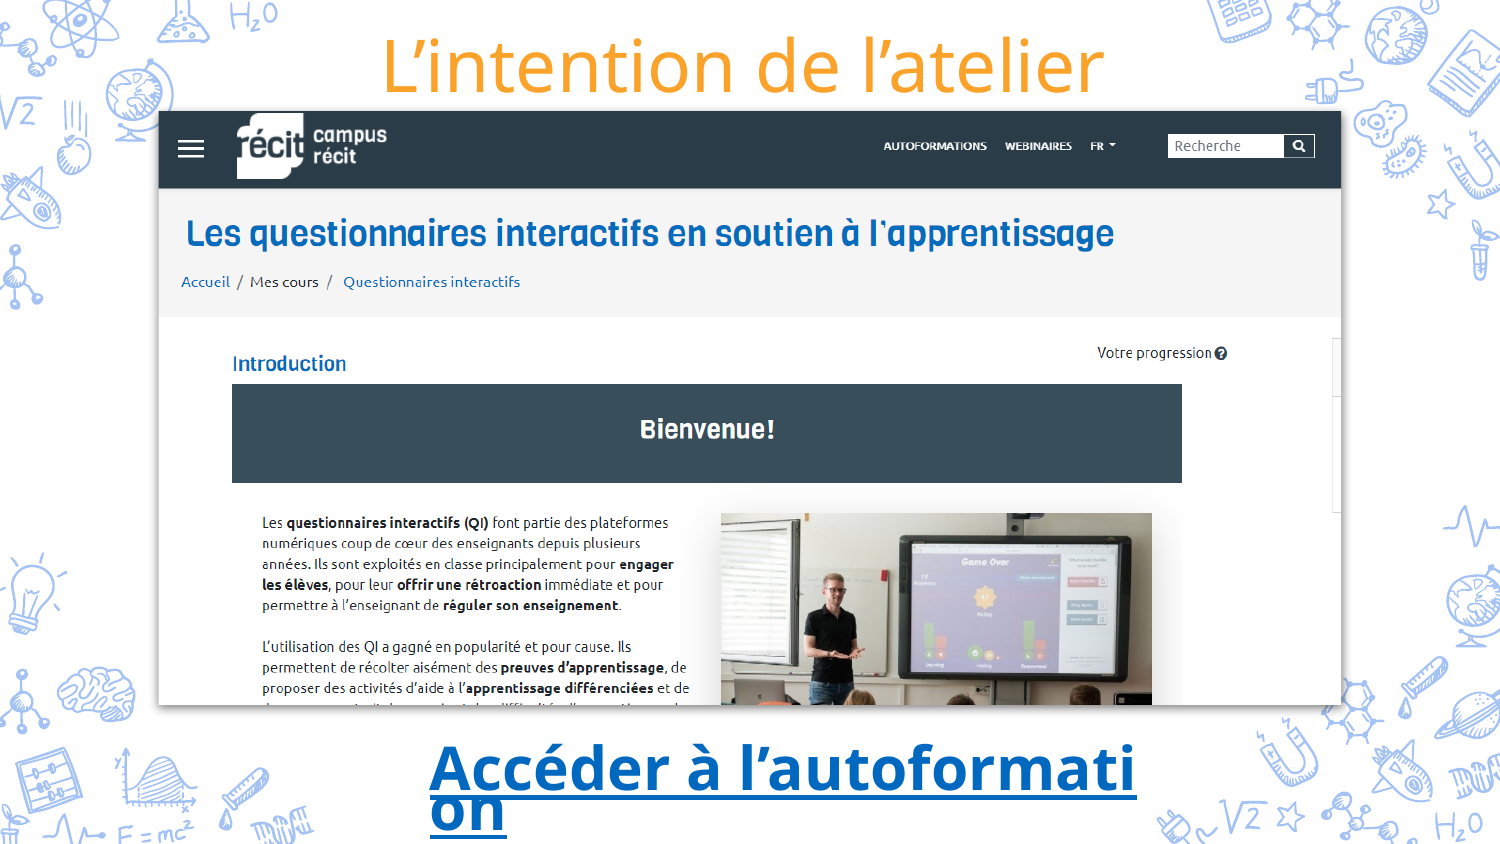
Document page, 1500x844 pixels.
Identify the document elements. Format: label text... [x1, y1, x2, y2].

text_box Accéder à l’autoformation [355, 743, 1145, 792]
title L’intention de l’atelier [365, 9, 1135, 107]
picture [158, 111, 1342, 706]
